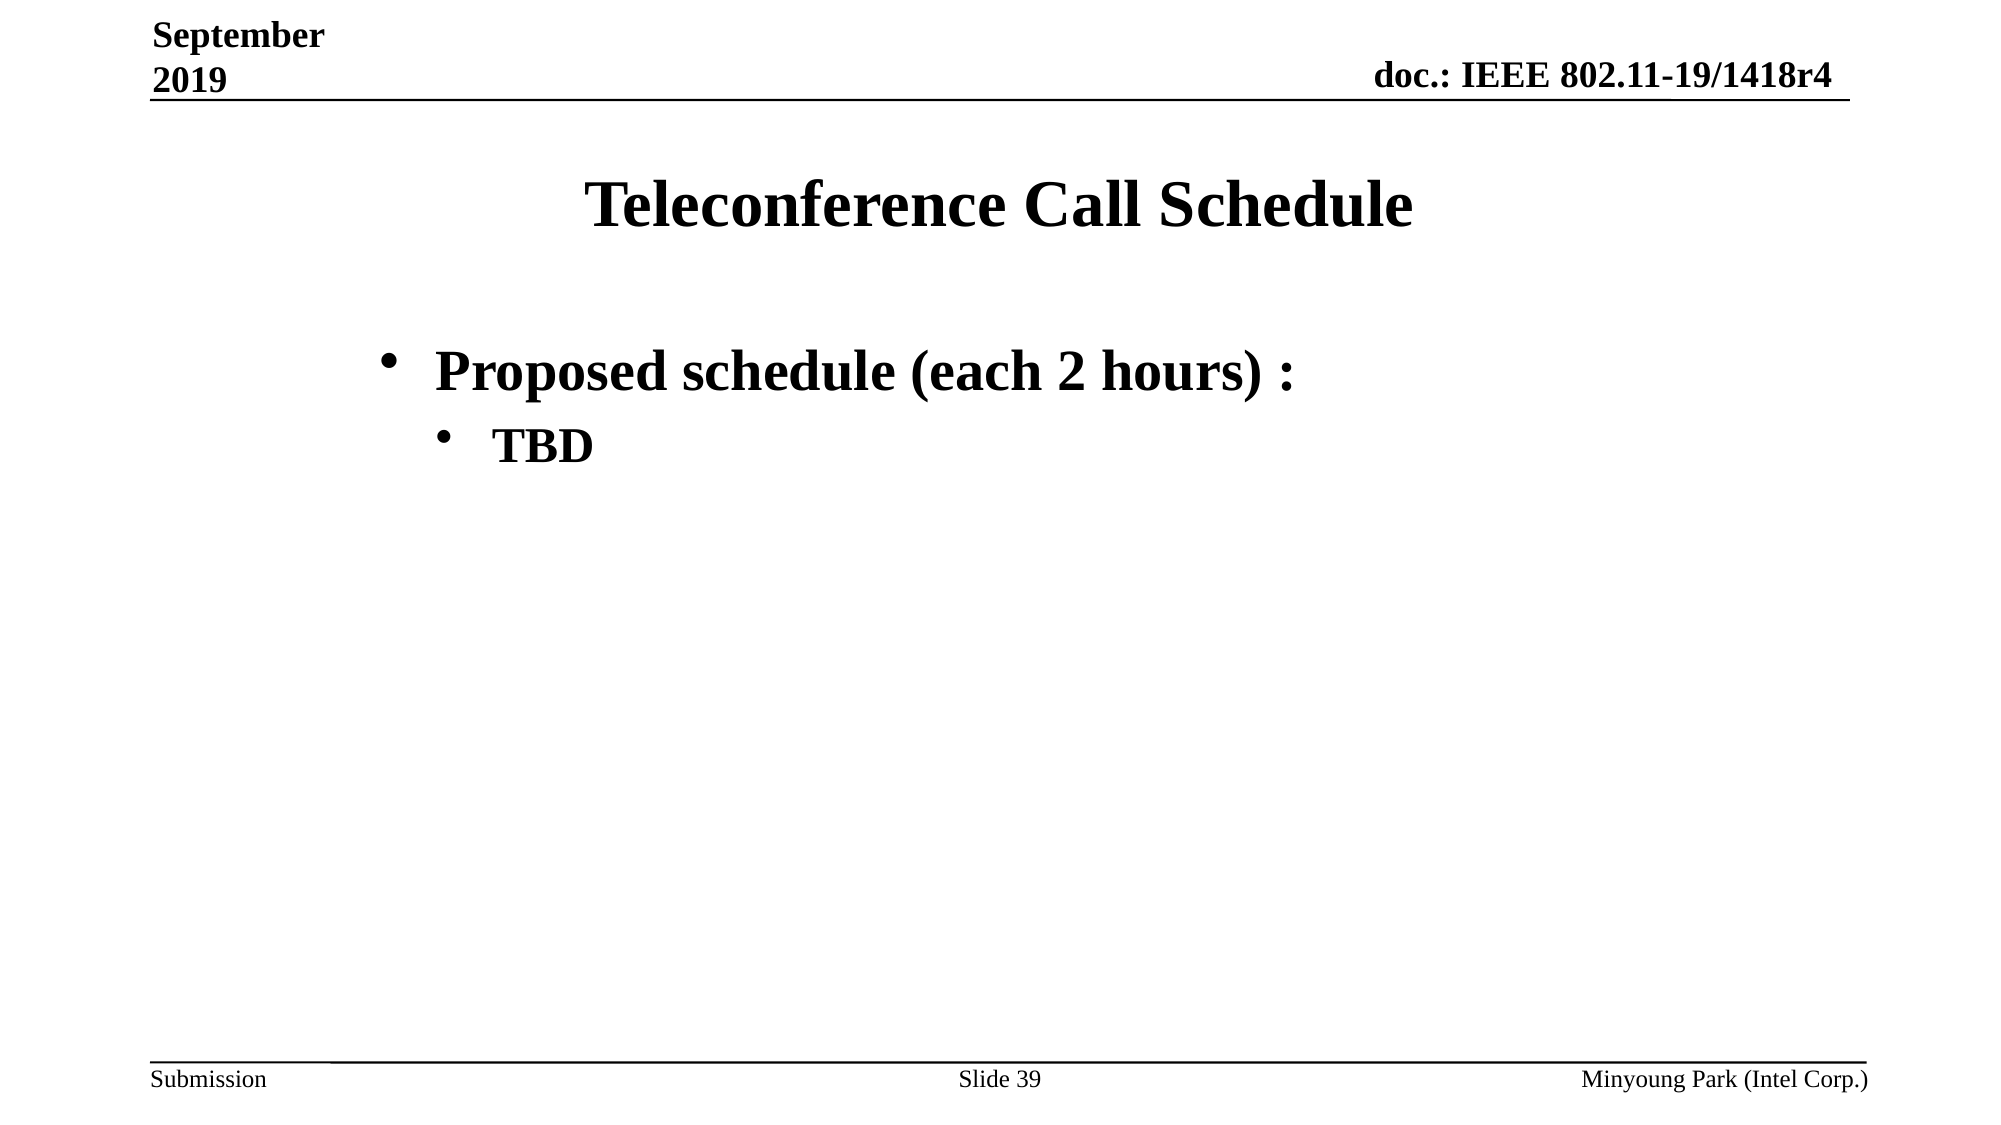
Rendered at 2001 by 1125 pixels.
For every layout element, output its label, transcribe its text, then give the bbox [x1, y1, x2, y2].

footer Minyoung Park (Intel Corp.) [1266, 1061, 1869, 1093]
slide_number Slide 39 [957, 1061, 1042, 1093]
title Teleconference Call Schedule [150, 112, 1850, 288]
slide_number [152, 54, 347, 101]
list Proposed schedule (each 2 hours) : TBD [364, 324, 1638, 1000]
